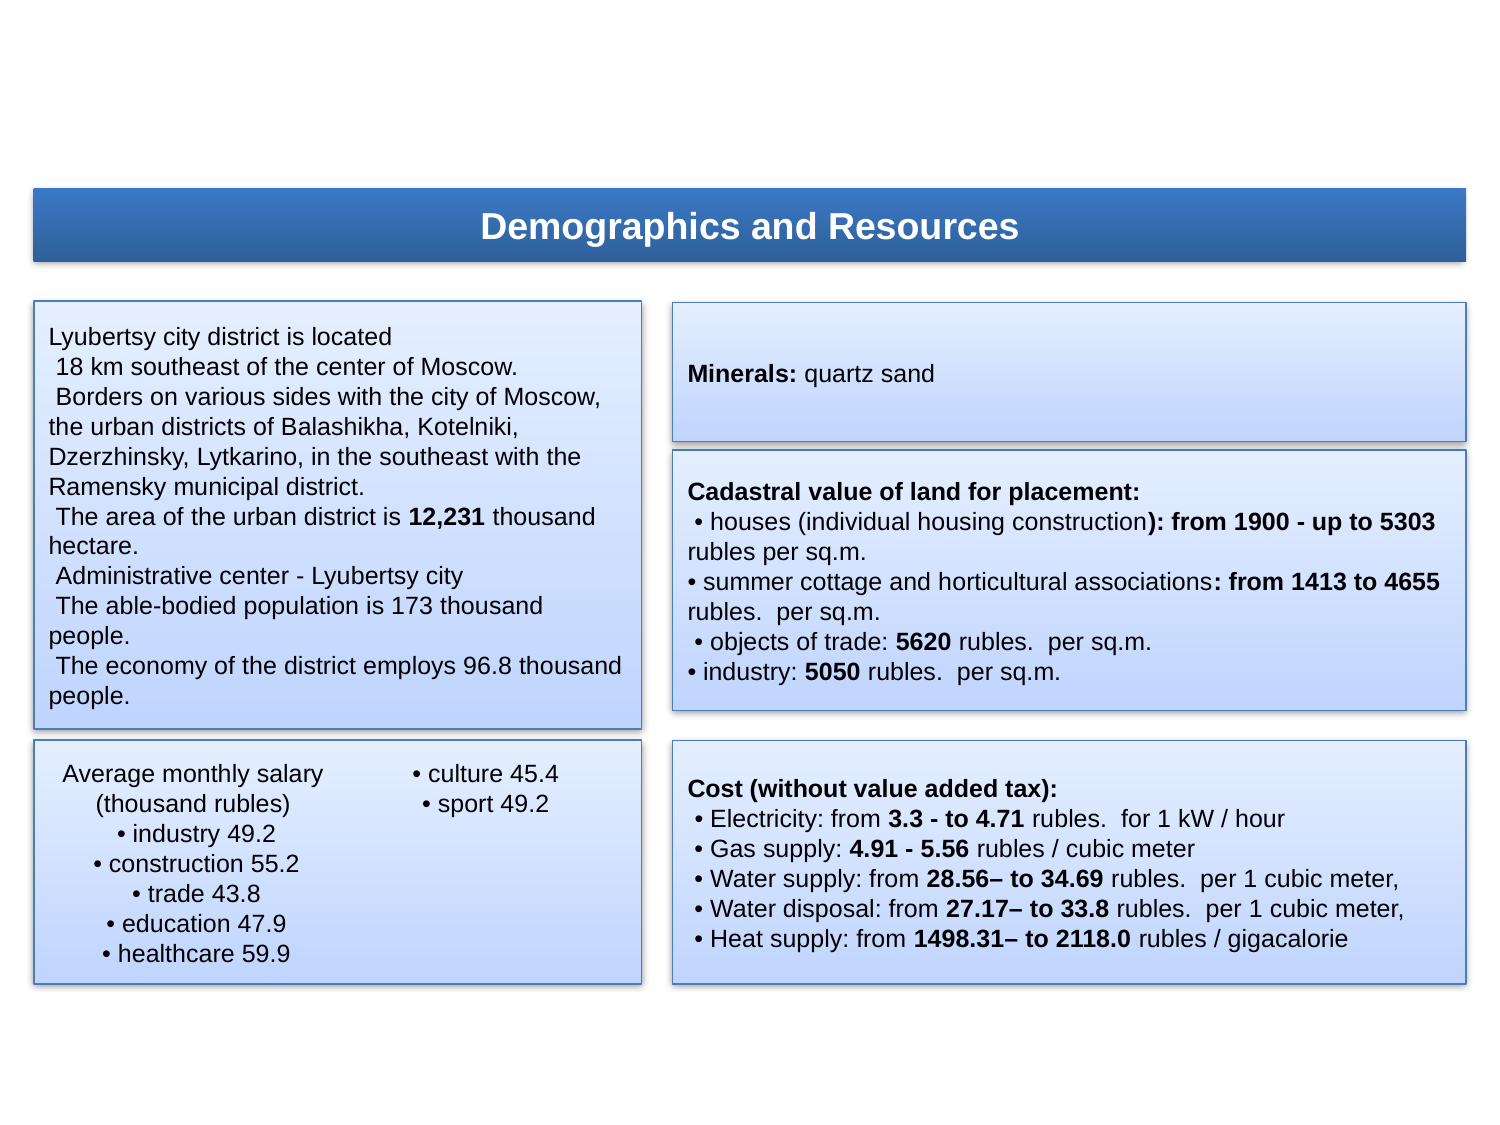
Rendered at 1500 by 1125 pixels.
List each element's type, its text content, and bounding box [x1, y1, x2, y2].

text_box Cadastral value of land for placement: • houses (individual housing construction): from 1900 - up to 5303 rubles per sq.m. • summer cottage and horticultural associations: from 1413 to 4655 rubles. per sq.m. • objects of trade: 5620 rubles. per sq.m. • industry: 5050 rubles. per sq.m. [672, 449, 1467, 711]
text_box Minerals: quartz sand [672, 302, 1467, 442]
text_box Demographics and Resources [33, 188, 1467, 262]
text_box Average monthly salary (thousand rubles) • industry 49.2 • construction 55.2 • trade 43.8 • education 47.9 • healthcare 59.9 • culture 45.4 • sport 49.2 [33, 739, 642, 985]
text_box Lyubertsy city district is located 18 km southeast of the center of Moscow. Borders on various sides with the city of Moscow, the urban districts of Balashikha, Kotelniki, Dzerzhinsky, Lytkarino, in the southeast with the Ramensky municipal district. The area of ​​the urban district is 12,231 thousand hectare. Administrative center - Lyubertsy city The able-bodied population is 173 thousand people. The economy of the district employs 96.8 thousand people. [33, 300, 642, 730]
text_box Cost (without value added tax): • Electricity: from 3.3 - to 4.71 rubles. for 1 kW / hour • Gas supply: 4.91 - 5.56 rubles / cubic meter • Water supply: from 28.56– to 34.69 rubles. per 1 cubic meter, • Water disposal: from 27.17– to 33.8 rubles. per 1 cubic meter, • Heat supply: from 1498.31– to 2118.0 rubles / gigacalorie [672, 740, 1467, 985]
